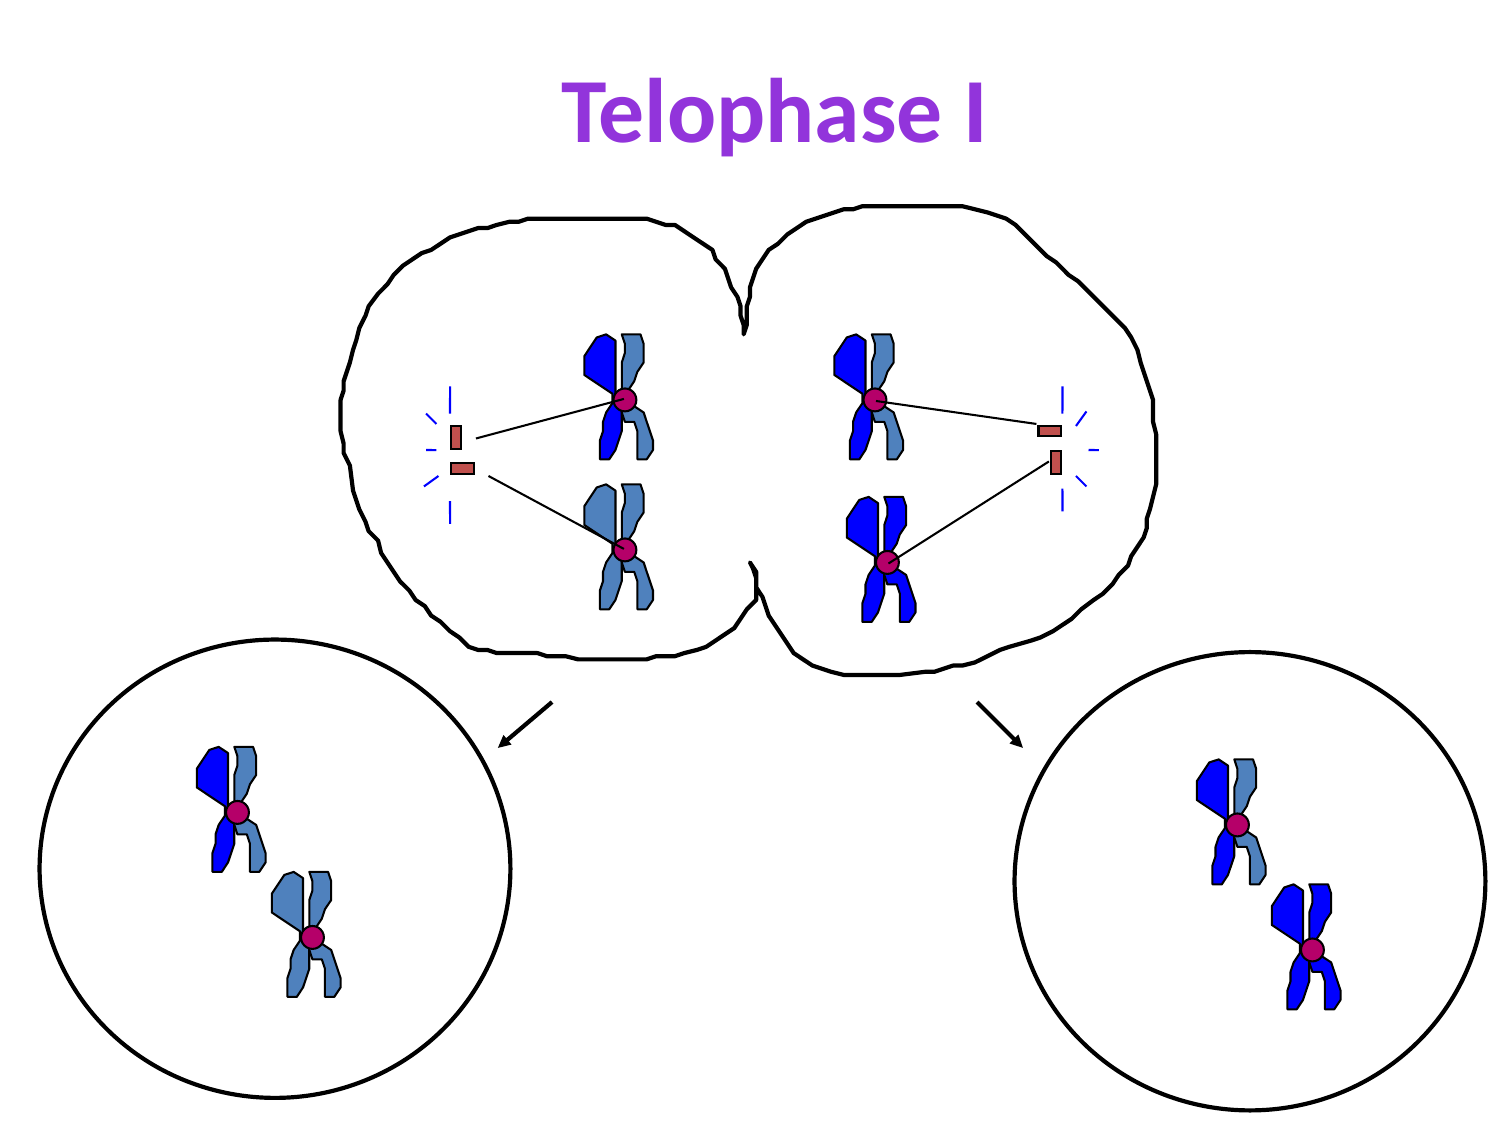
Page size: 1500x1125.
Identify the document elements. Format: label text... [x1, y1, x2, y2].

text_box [340, 205, 1157, 676]
title Telophase I [137, 12, 1413, 200]
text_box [39, 639, 1486, 1111]
